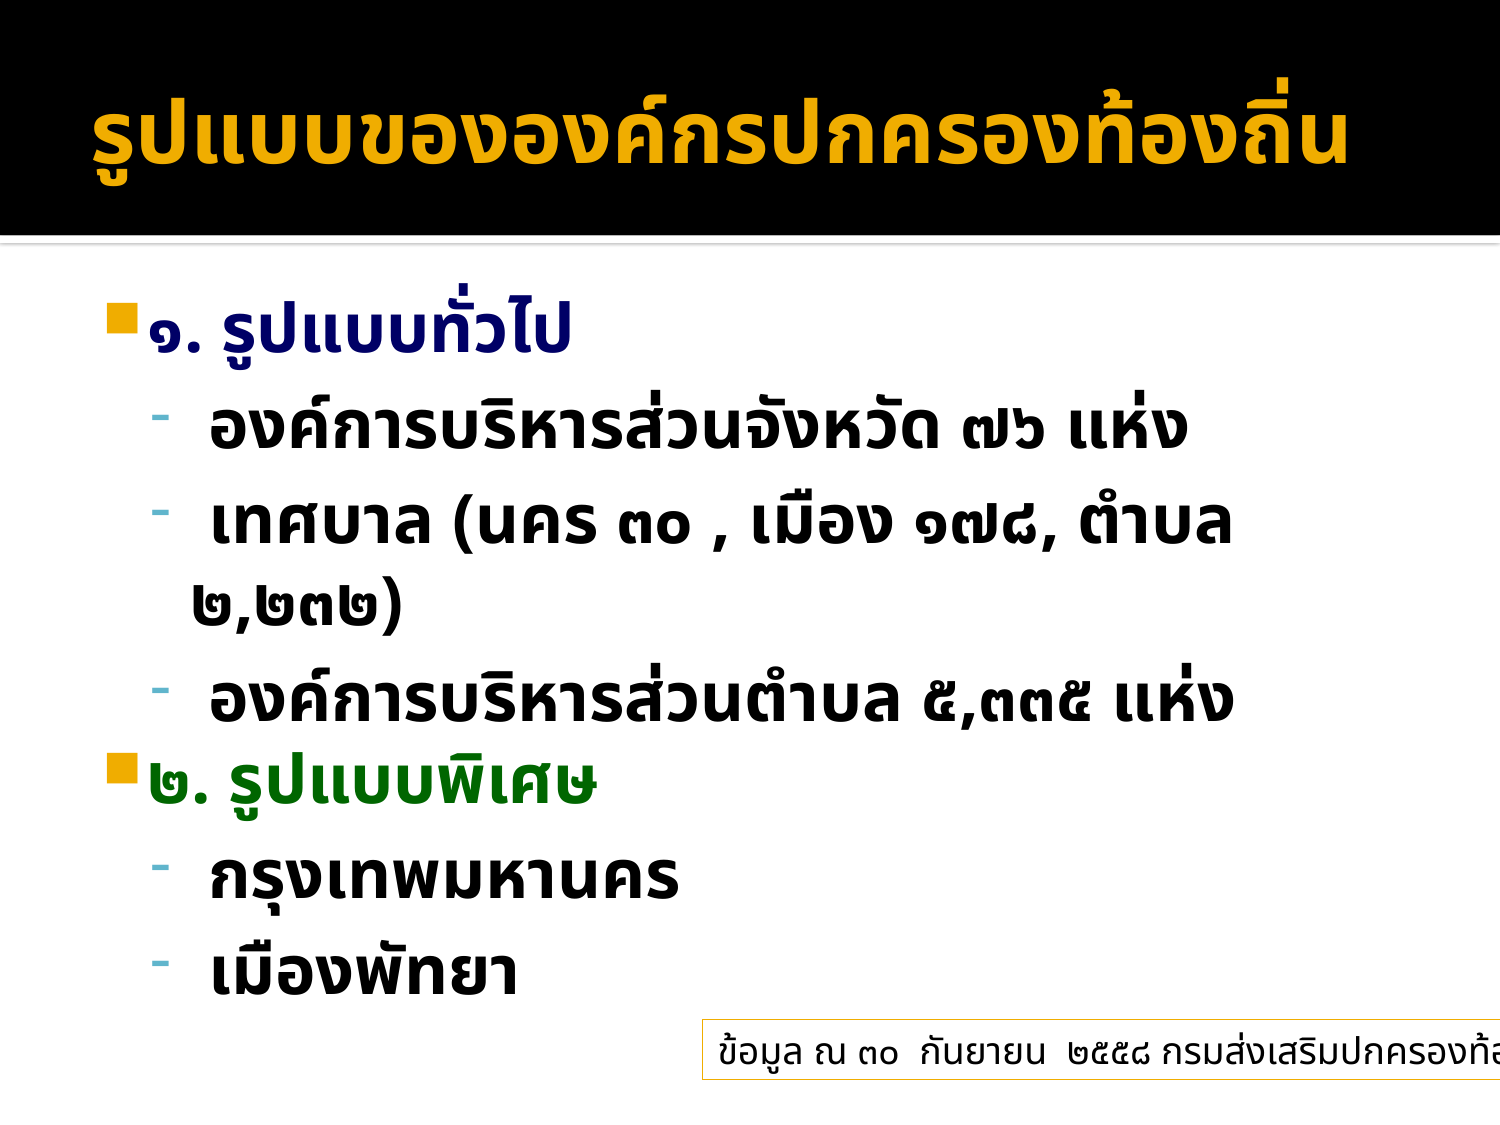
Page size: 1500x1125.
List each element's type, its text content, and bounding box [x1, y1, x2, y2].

title รูปแบบขององค์กรปกครองท้องถิ่น [75, 25, 1425, 231]
text_box ข้อมูล ณ ๓๐ กันยายน ๒๕๕๘ กรมส่งเสริมปกครองท้องถิ่น [702, 1019, 1500, 1080]
list ๑. รูปแบบทั่วไป องค์การบริหารส่วนจังหวัด ๗๖ แห่ง เทศบาล (นคร ๓๐ , เมือง ๑๗๘, ตำบล ๒,๒๓๒) องค์การบริหารส่วนตำบล ๕,๓๓๕ แห่ง ๒. รูปแบบพิเศษ กรุงเทพมหานคร เมืองพัทยา [75, 269, 1425, 1029]
